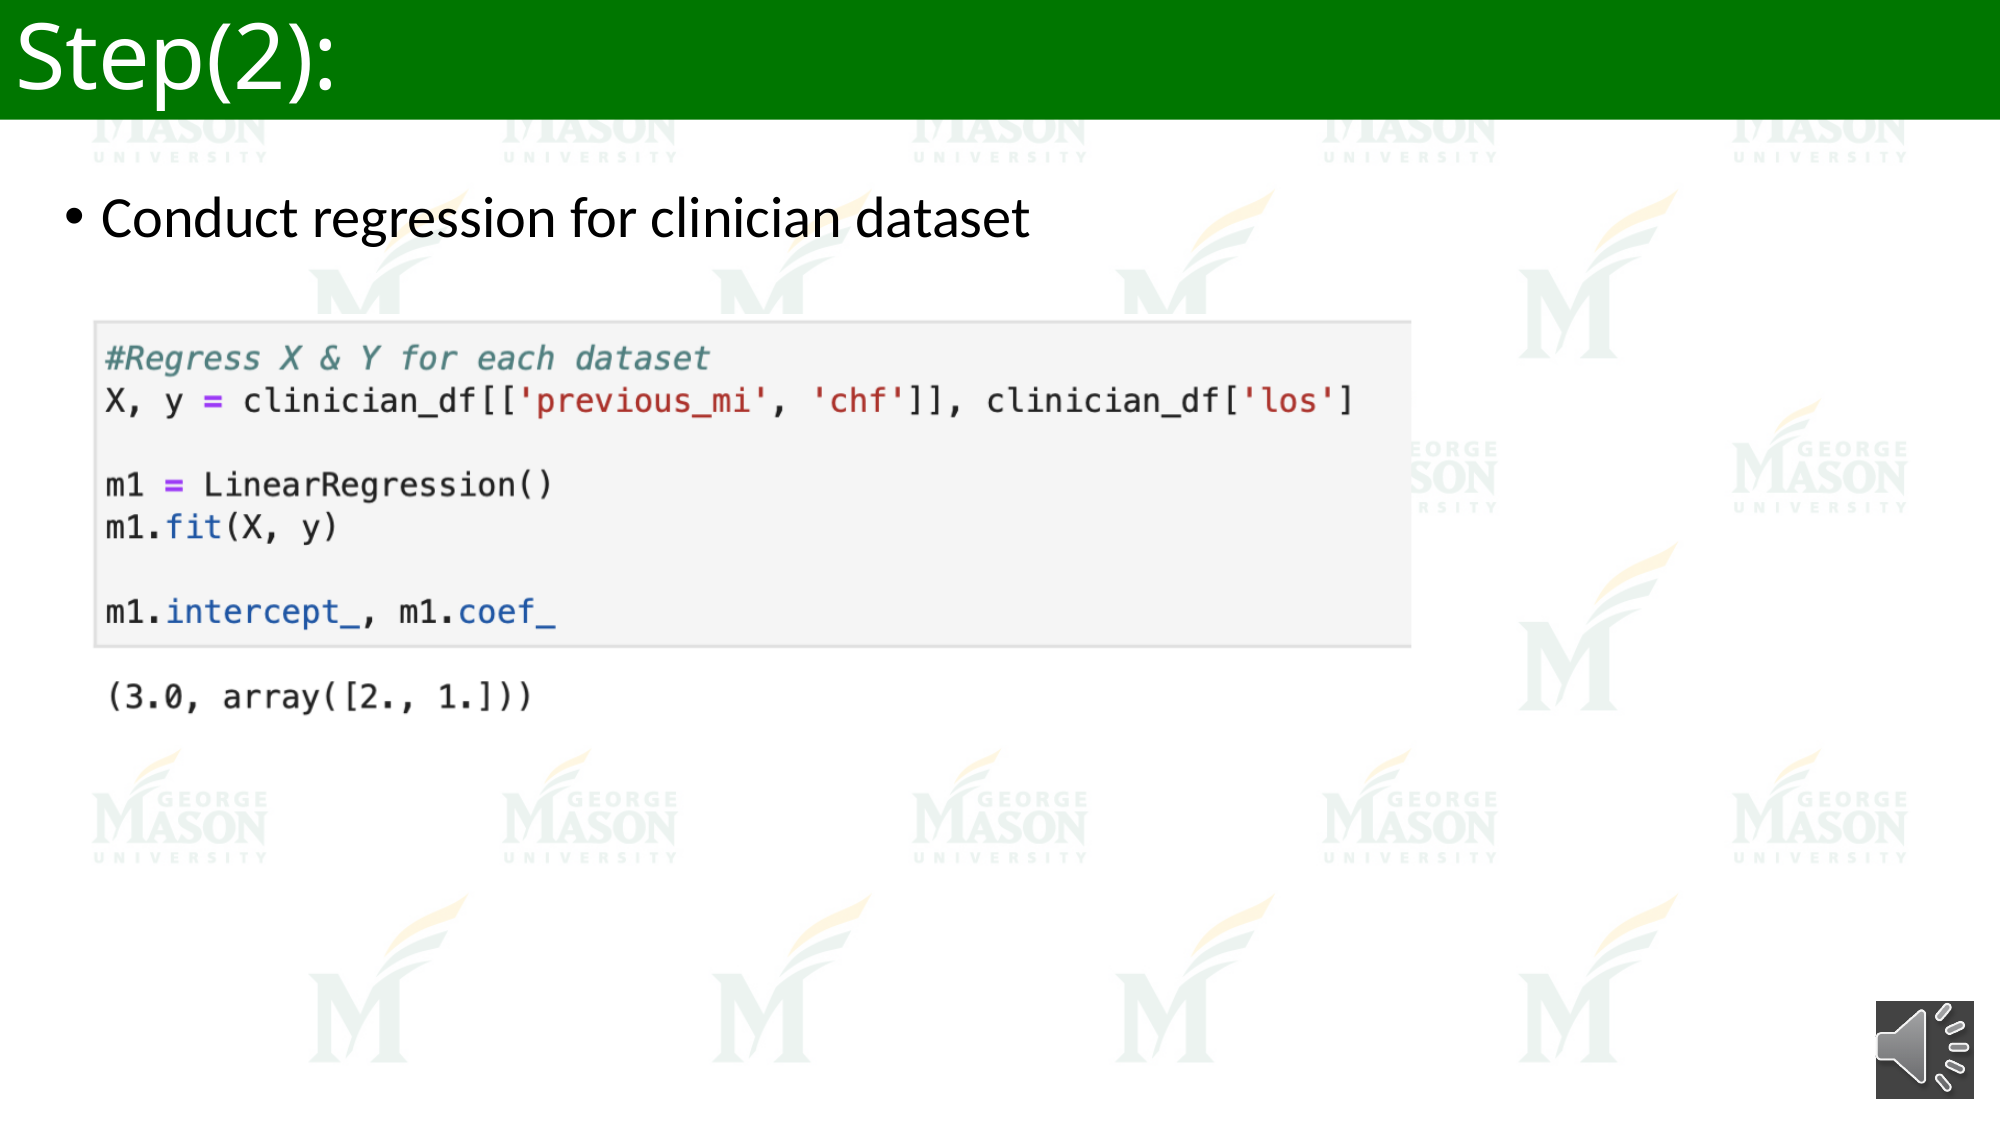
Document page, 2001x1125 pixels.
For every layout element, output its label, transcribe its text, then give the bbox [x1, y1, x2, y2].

picture [1874, 999, 1975, 1100]
picture [74, 314, 1412, 745]
list Conduct regression for clinician dataset [49, 179, 1694, 967]
title Step(2): [0, 0, 2000, 120]
